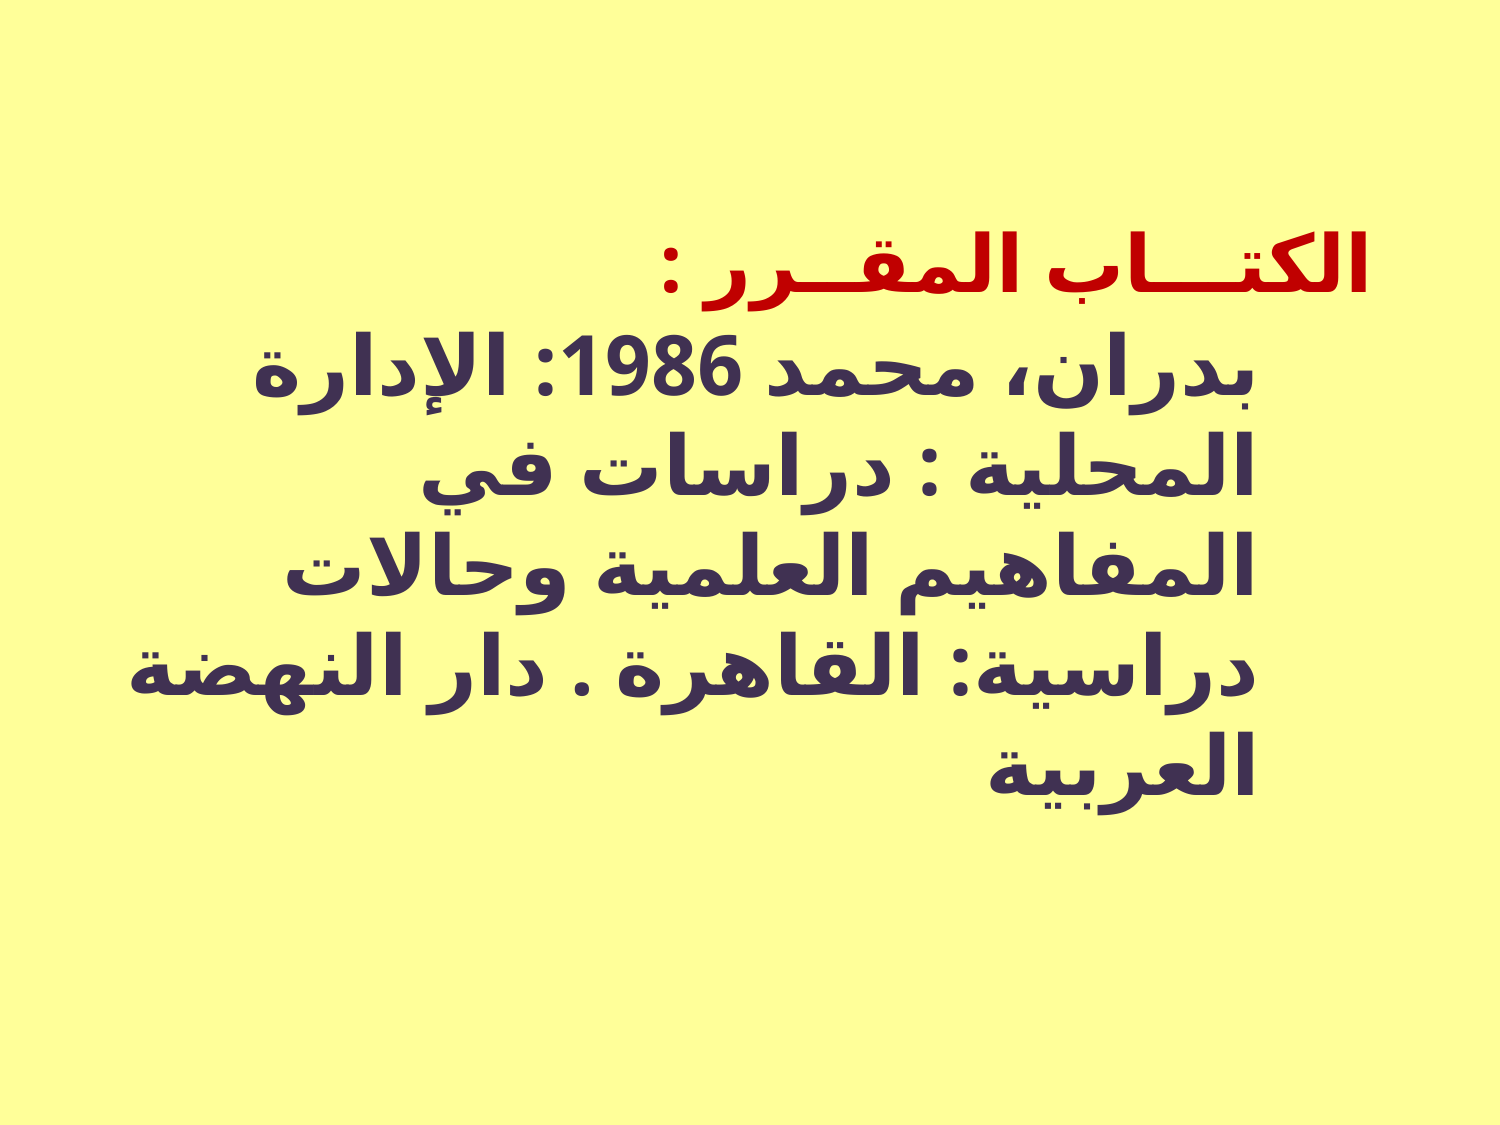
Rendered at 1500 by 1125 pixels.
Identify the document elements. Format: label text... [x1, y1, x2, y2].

subtitle بدران، محمد 1986: الإدارة المحلية : دراسات في المفاهيم العلمية وحالات دراسية: القاهرة . دار النهضة العربية [35, 304, 1275, 797]
title الكتـــاب المقــرر : [112, 117, 1388, 317]
